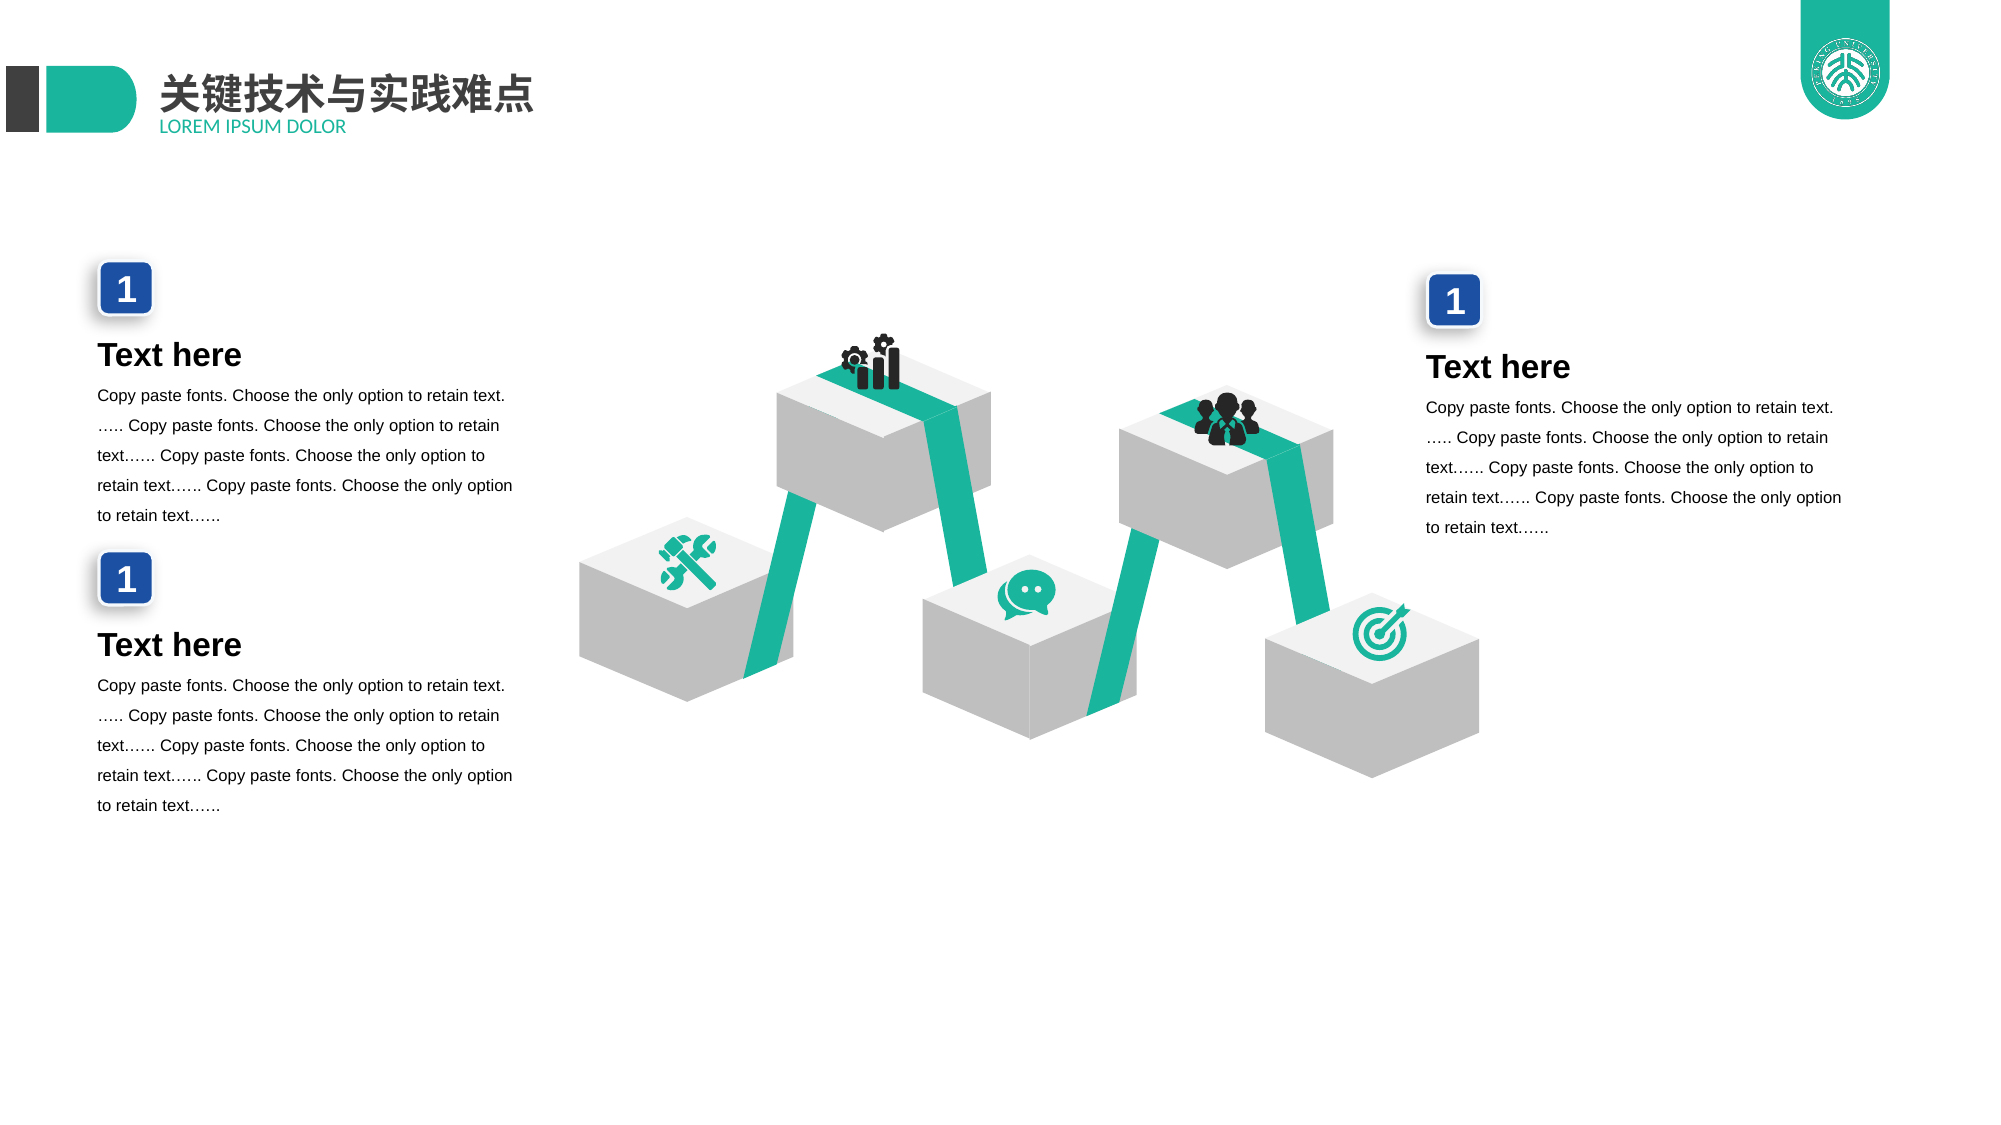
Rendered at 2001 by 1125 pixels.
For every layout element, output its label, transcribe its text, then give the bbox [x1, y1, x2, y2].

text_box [579, 333, 1480, 779]
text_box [1410, 272, 1872, 529]
text_box LOREM IPSUM DOLOR [144, 105, 458, 146]
text_box [46, 65, 137, 133]
text_box [6, 66, 39, 132]
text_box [82, 550, 543, 807]
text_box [1800, 0, 1890, 120]
text_box 关键技术与实践难点 [144, 34, 604, 152]
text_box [82, 260, 543, 517]
